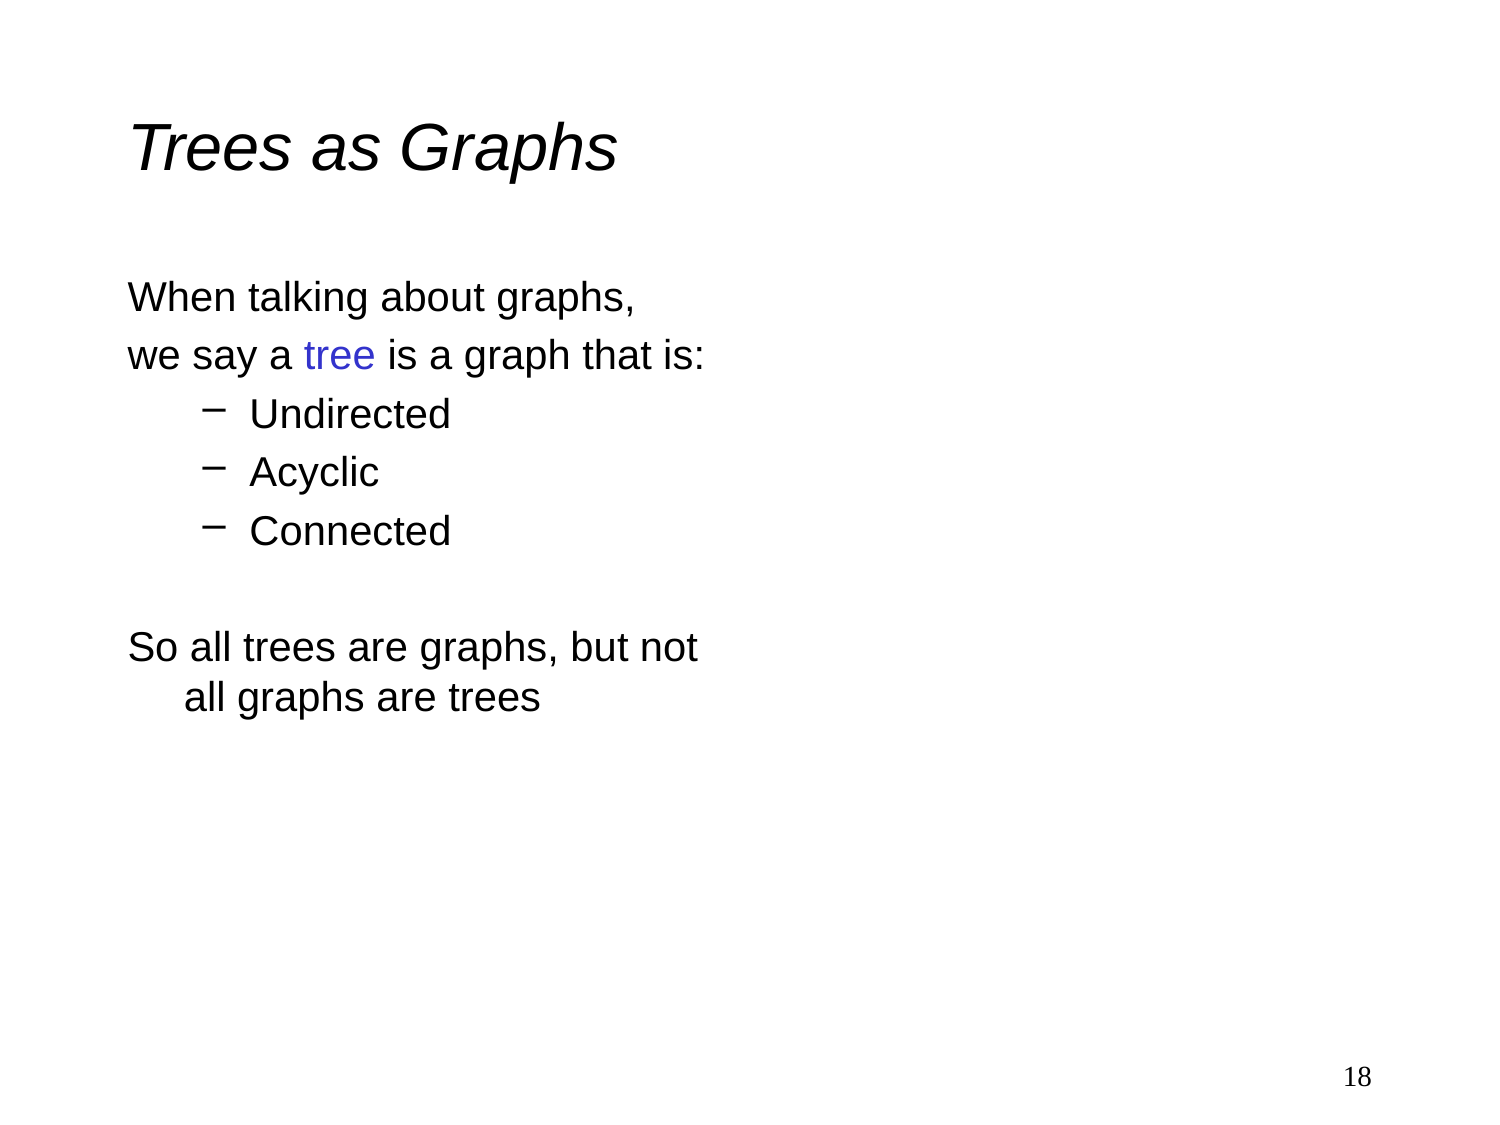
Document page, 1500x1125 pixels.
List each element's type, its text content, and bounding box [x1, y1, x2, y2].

list When talking about graphs, we say a tree is a graph that is: Undirected Acyclic Connected So all trees are graphs, but not all graphs are trees [112, 262, 751, 1001]
title Trees as Graphs [112, 49, 1388, 238]
slide_number 18 [1074, 1049, 1388, 1125]
